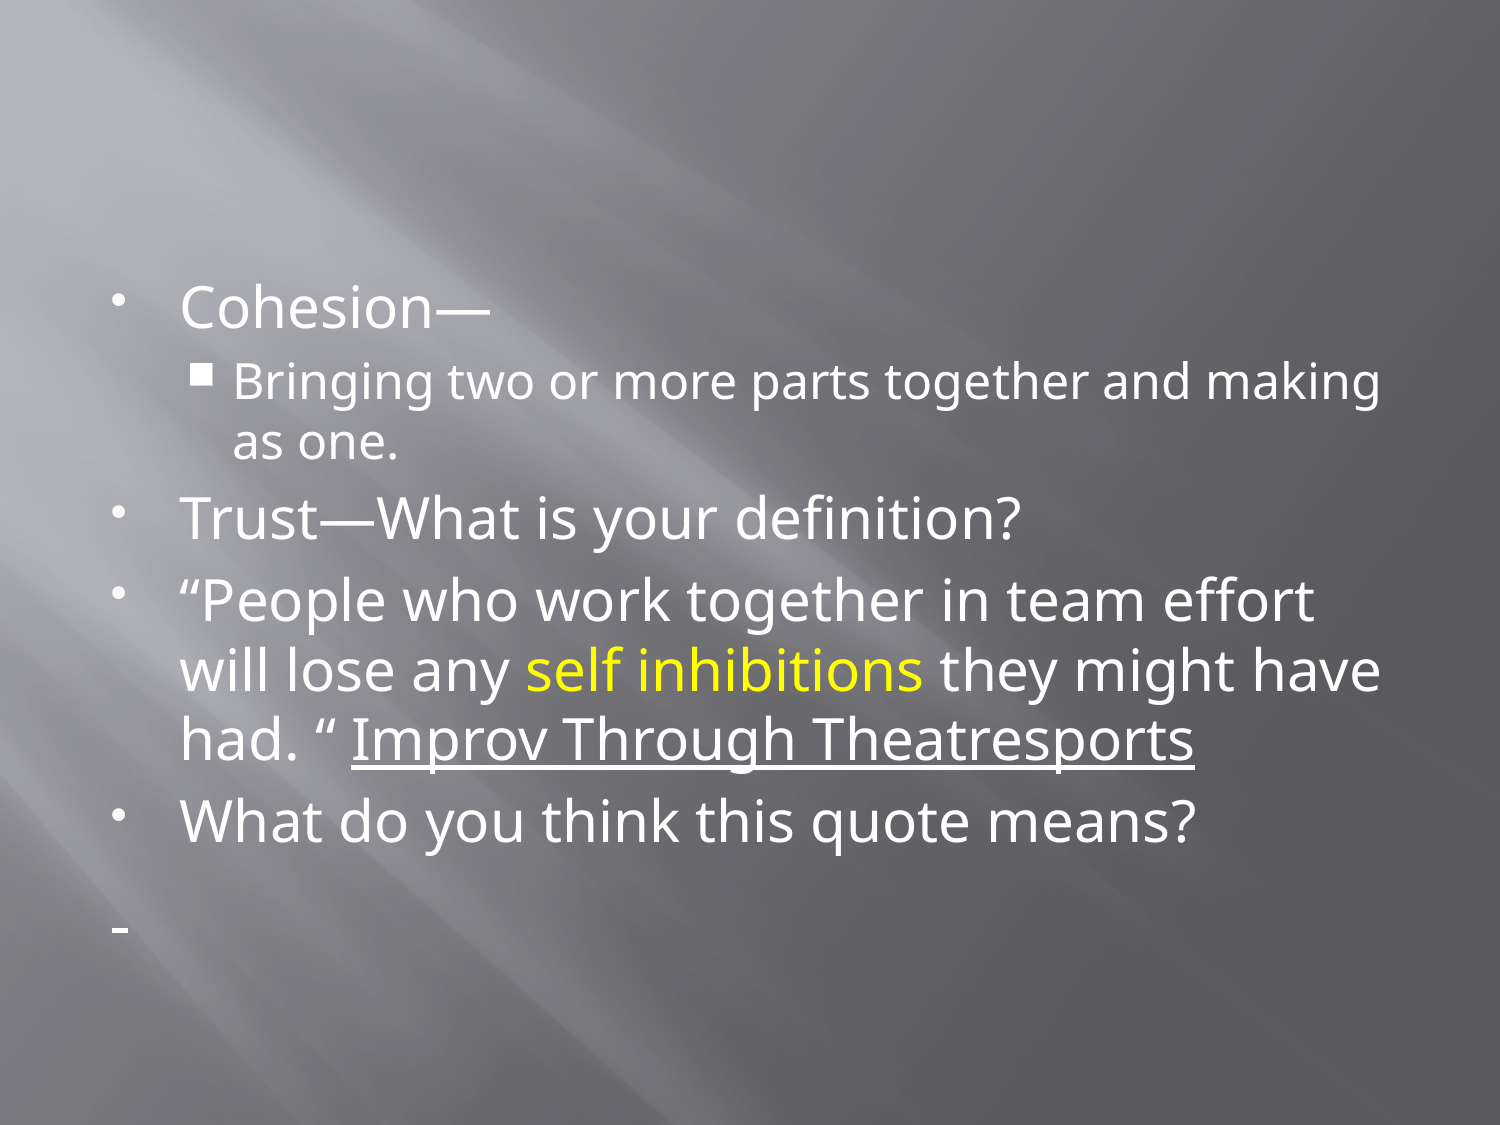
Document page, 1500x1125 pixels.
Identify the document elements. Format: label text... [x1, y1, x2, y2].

list Cohesion— Bringing two or more parts together and making as one. Trust—What is your definition? “People who work together in team effort will lose any self inhibitions they might have had. “ Improv Through Theatresports What do you think this quote means? [75, 262, 1425, 1035]
